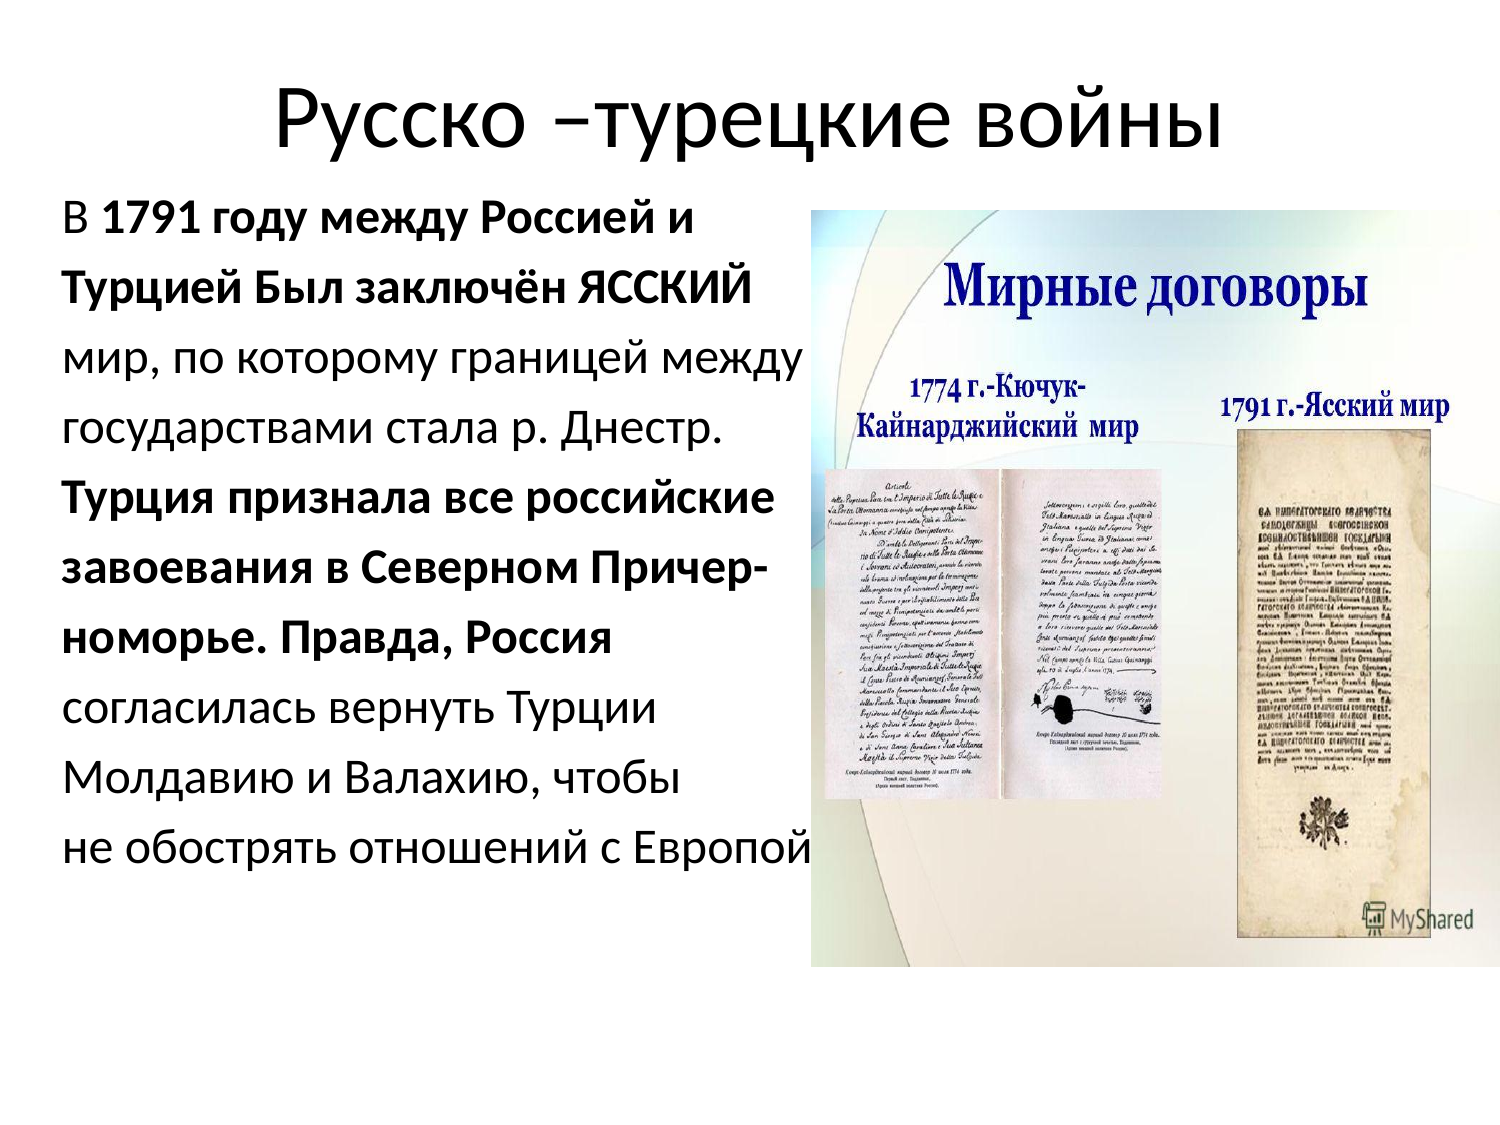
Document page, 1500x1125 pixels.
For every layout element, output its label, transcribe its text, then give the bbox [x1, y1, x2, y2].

list В 1791 году между Россией и Турцией Был заключён ЯССКИЙ мир, по которому границей между государствами стала р. Днестр. Турция признала все российские завоевания в Северном Причер- номорье. Правда, Россия согласилась вернуть Турции Молдавию и Валахию, чтобы не обострять отношений с Европой. [46, 175, 1425, 1005]
title Русско –турецкие войны [75, 45, 1425, 175]
picture [810, 210, 1500, 968]
